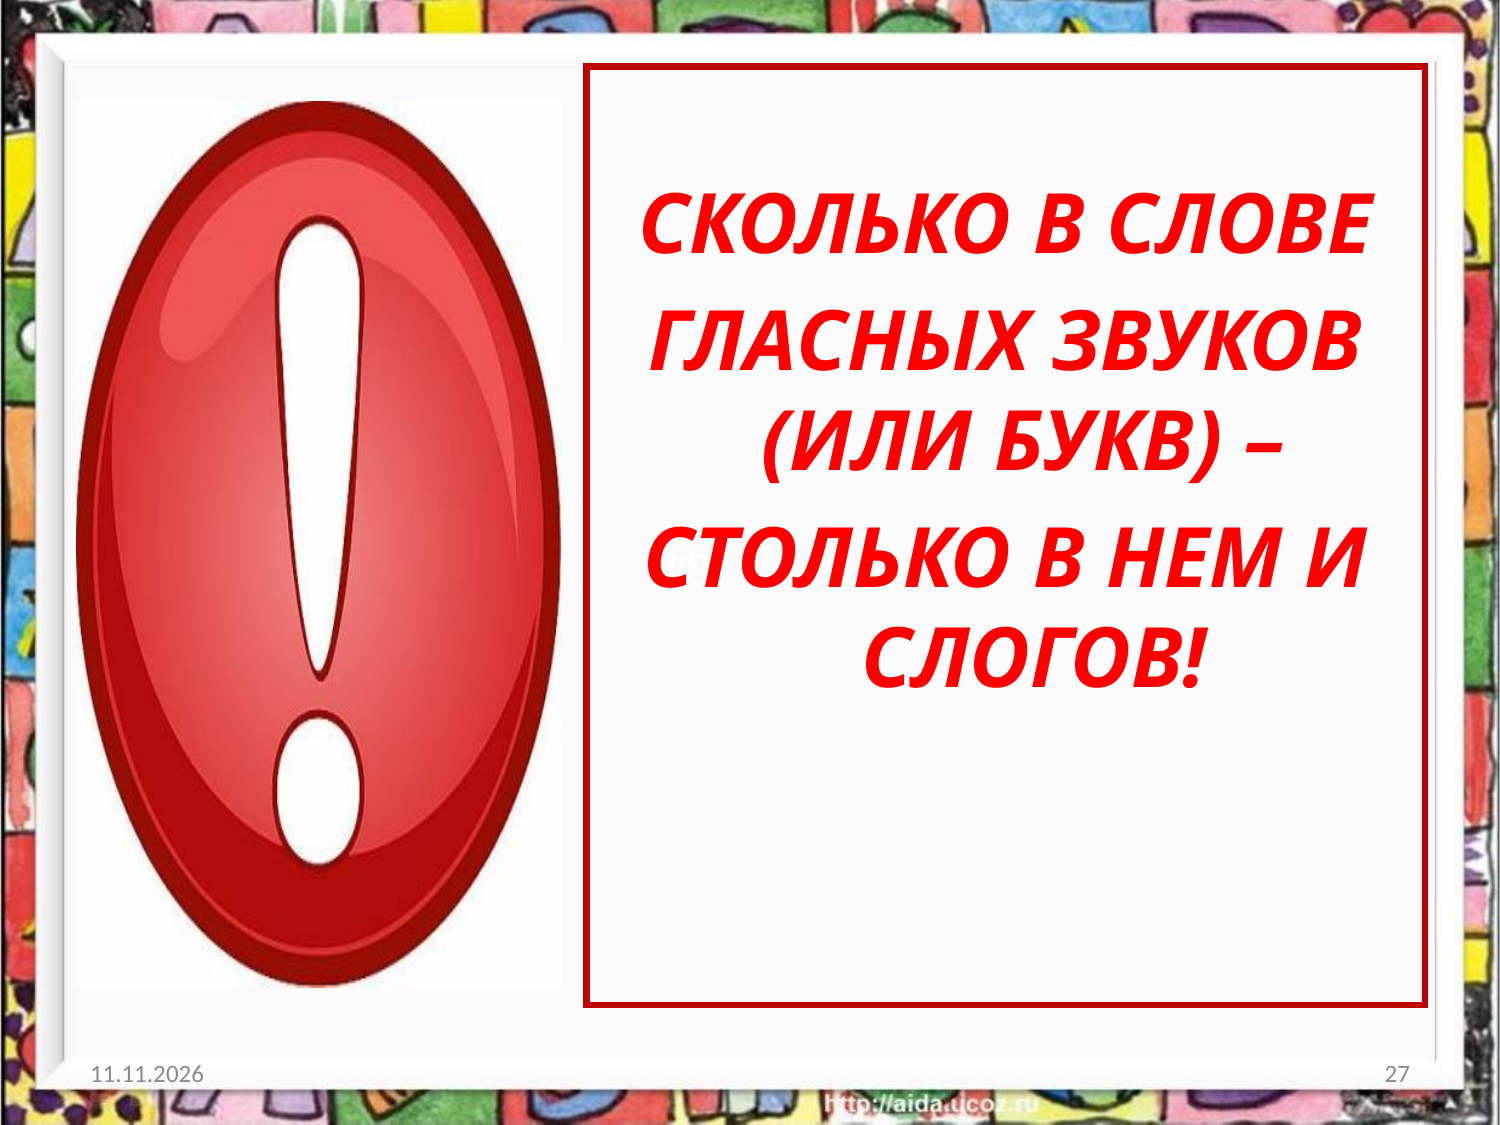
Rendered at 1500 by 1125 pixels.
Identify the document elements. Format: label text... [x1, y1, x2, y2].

slide_number 27 [1074, 1042, 1425, 1103]
list СКОЛЬКО В СЛОВЕ ГЛАСНЫХ ЗВУКОВ (ИЛИ БУКВ) – СТОЛЬКО В НЕМ И СЛОГОВ! [586, 66, 1426, 1006]
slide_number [75, 1042, 425, 1103]
picture [0, 0, 1500, 1125]
